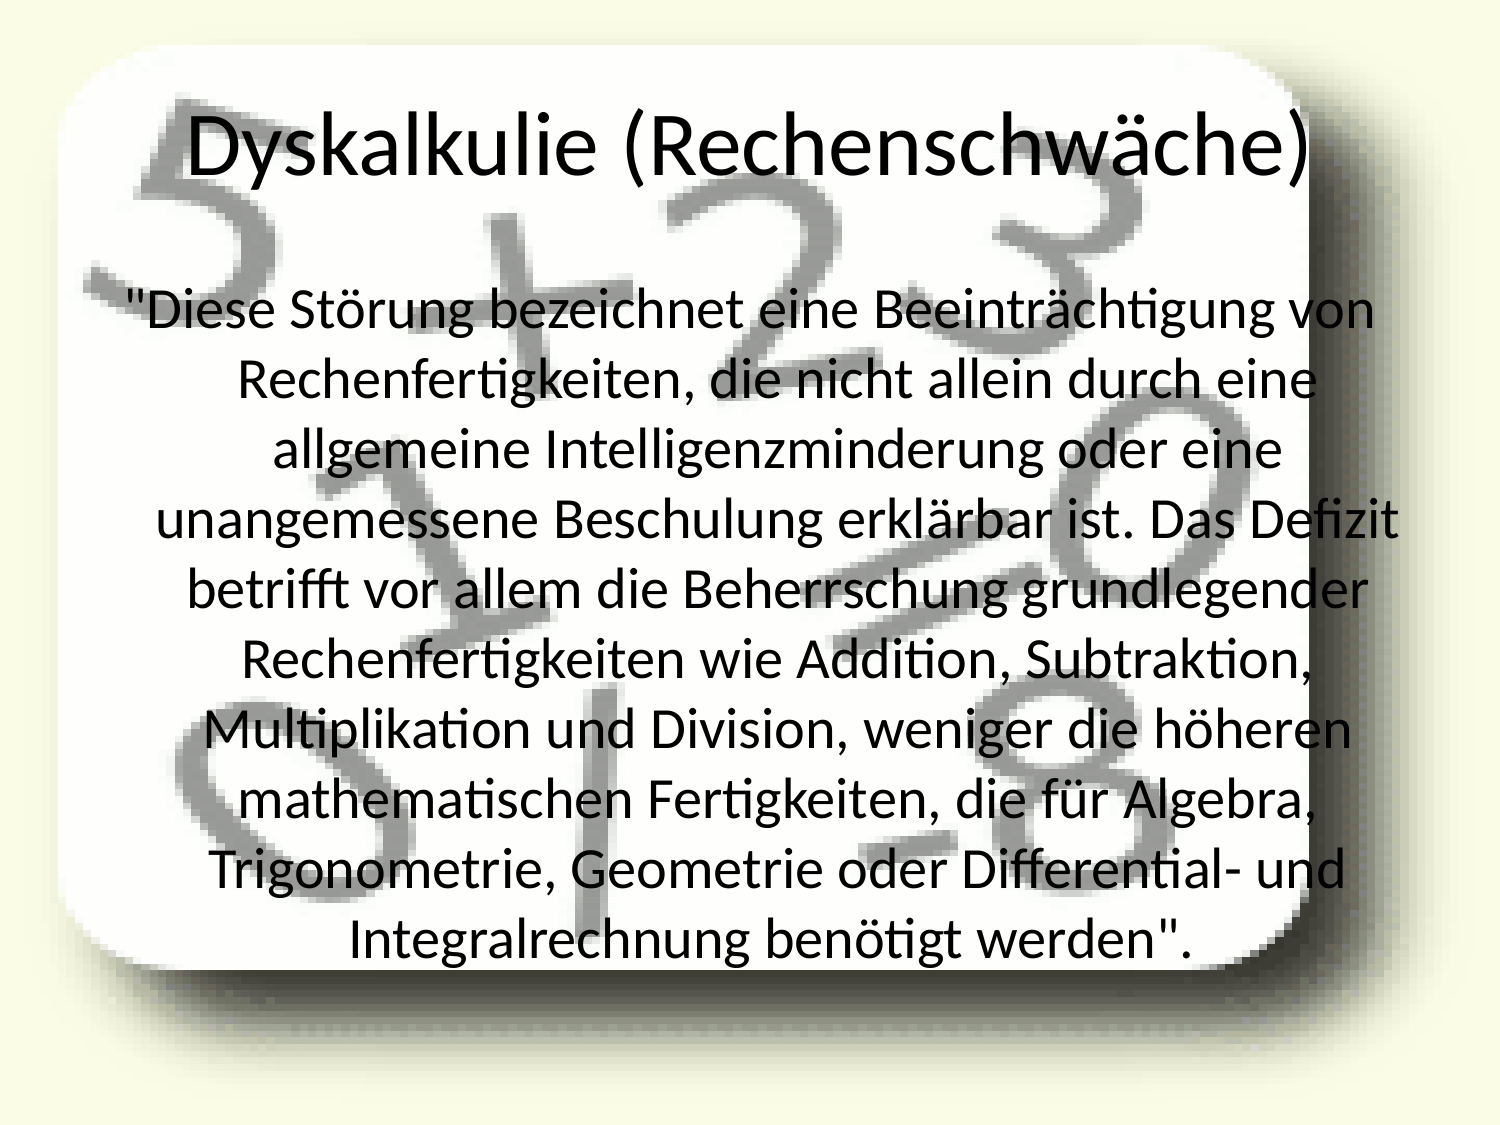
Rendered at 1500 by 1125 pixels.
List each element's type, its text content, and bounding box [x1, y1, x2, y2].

picture [0, 0, 1500, 1125]
list "Diese Störung bezeichnet eine Beeinträchtigung von Rechenfertigkeiten, die nicht allein durch eine allgemeine Intelligenzminderung oder eine unangemessene Beschulung erklärbar ist. Das Defizit betrifft vor allem die Beherrschung grundlegender Rechenfertigkeiten wie Addition, Subtraktion, Multiplikation und Division, weniger die höheren mathematischen Fertigkeiten, die für Algebra, Trigonometrie, Geometrie oder Differential- und Integralrechnung benötigt werden". [74, 262, 1426, 1006]
title Dyskalkulie (Rechenschwäche) [74, 44, 1426, 233]
